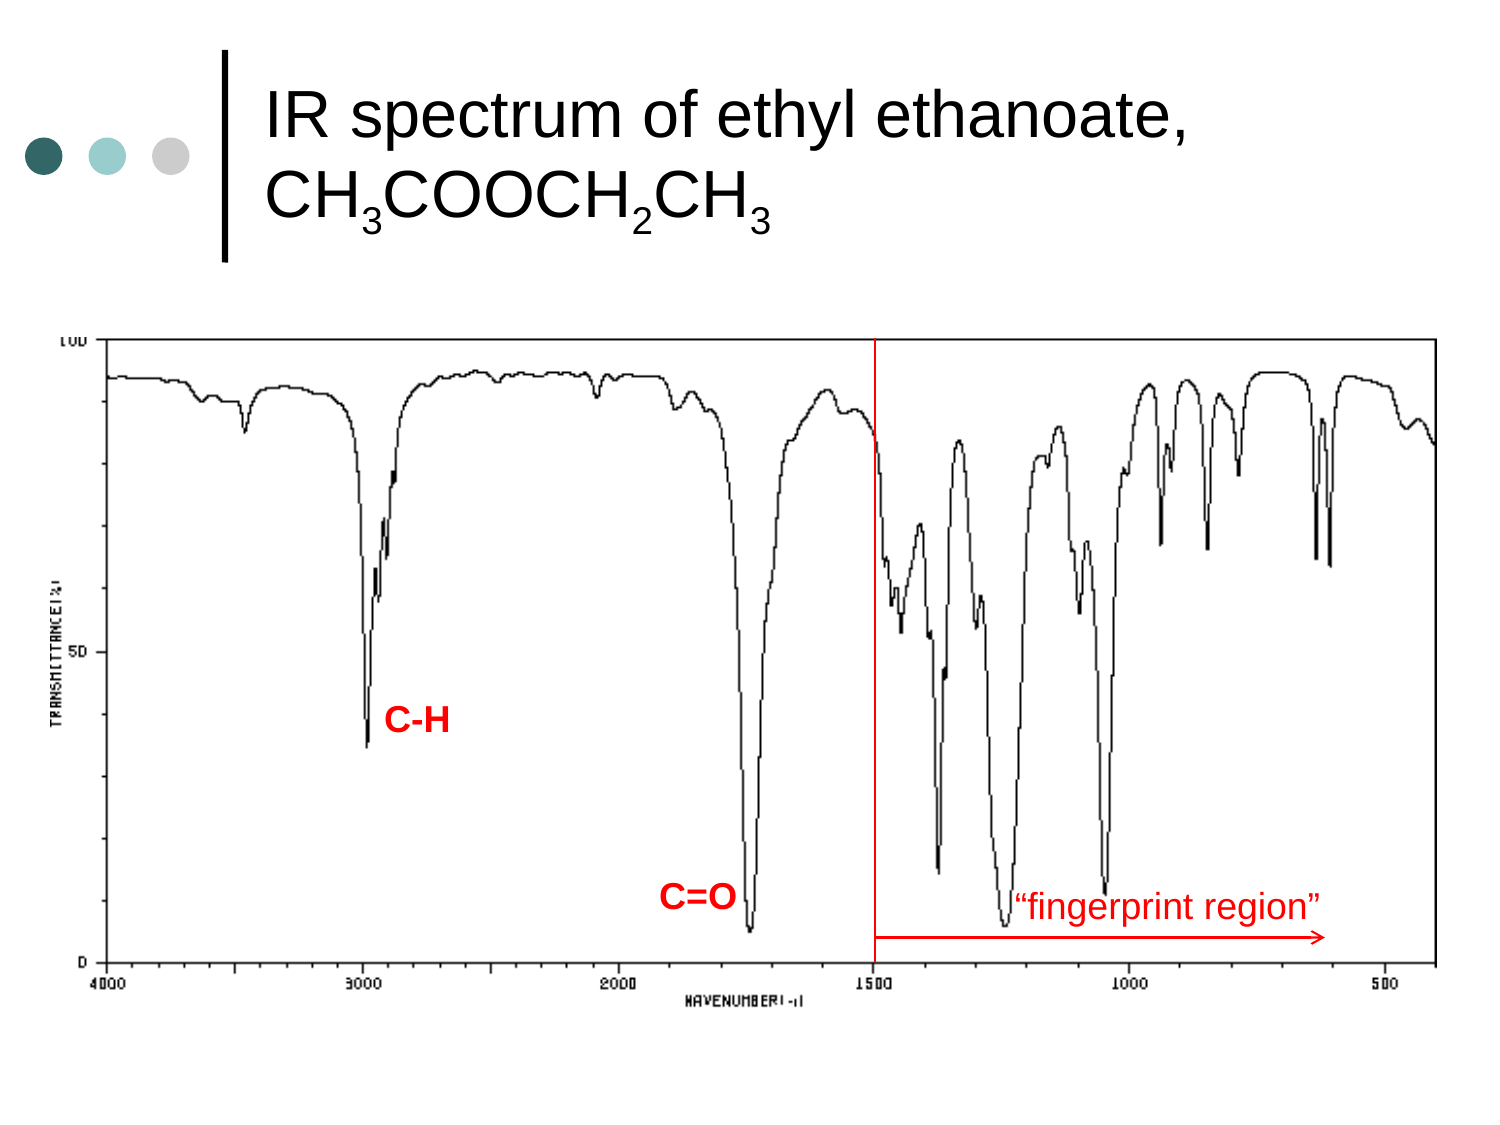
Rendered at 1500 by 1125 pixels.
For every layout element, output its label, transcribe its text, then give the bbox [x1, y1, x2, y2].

picture [49, 337, 1438, 1013]
title IR spectrum of ethyl ethanoate, CH3COOCH2CH3 [249, 31, 1400, 282]
